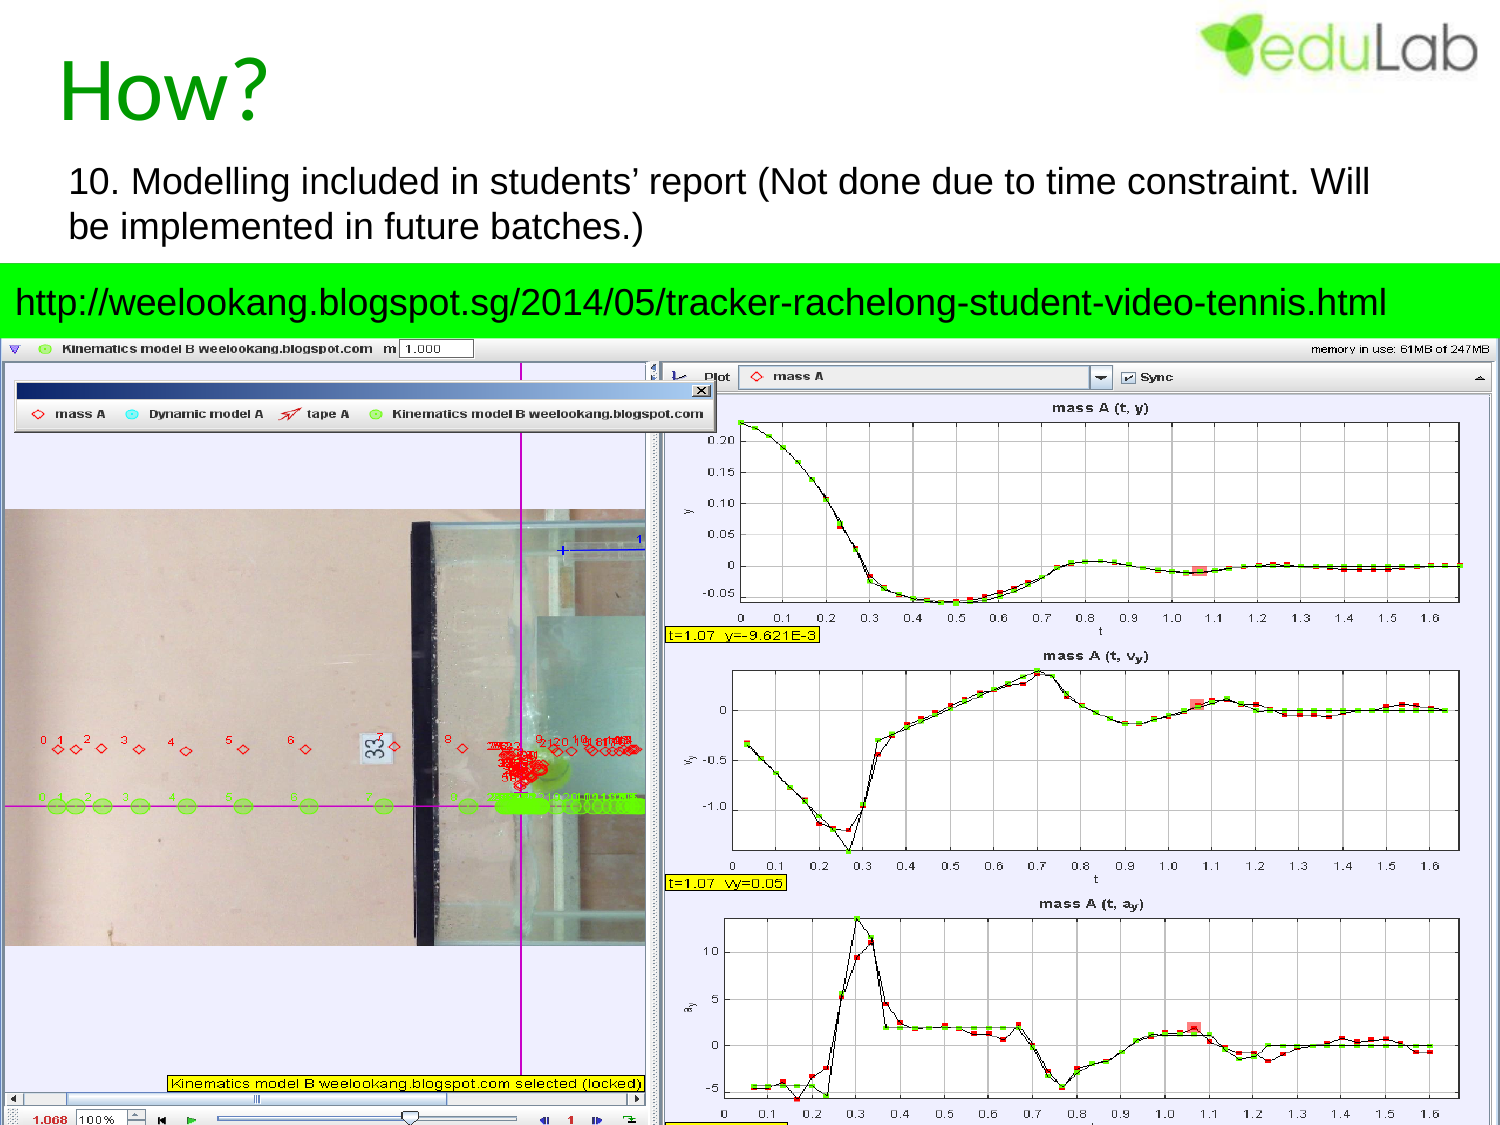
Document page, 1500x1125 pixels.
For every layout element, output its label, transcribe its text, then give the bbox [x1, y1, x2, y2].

title How? [17, 9, 313, 158]
picture [0, 0, 1500, 1125]
list 10. Modelling included in students’ report (Not done due to time constraint. Will be implemented in future batches.) [53, 142, 1395, 261]
